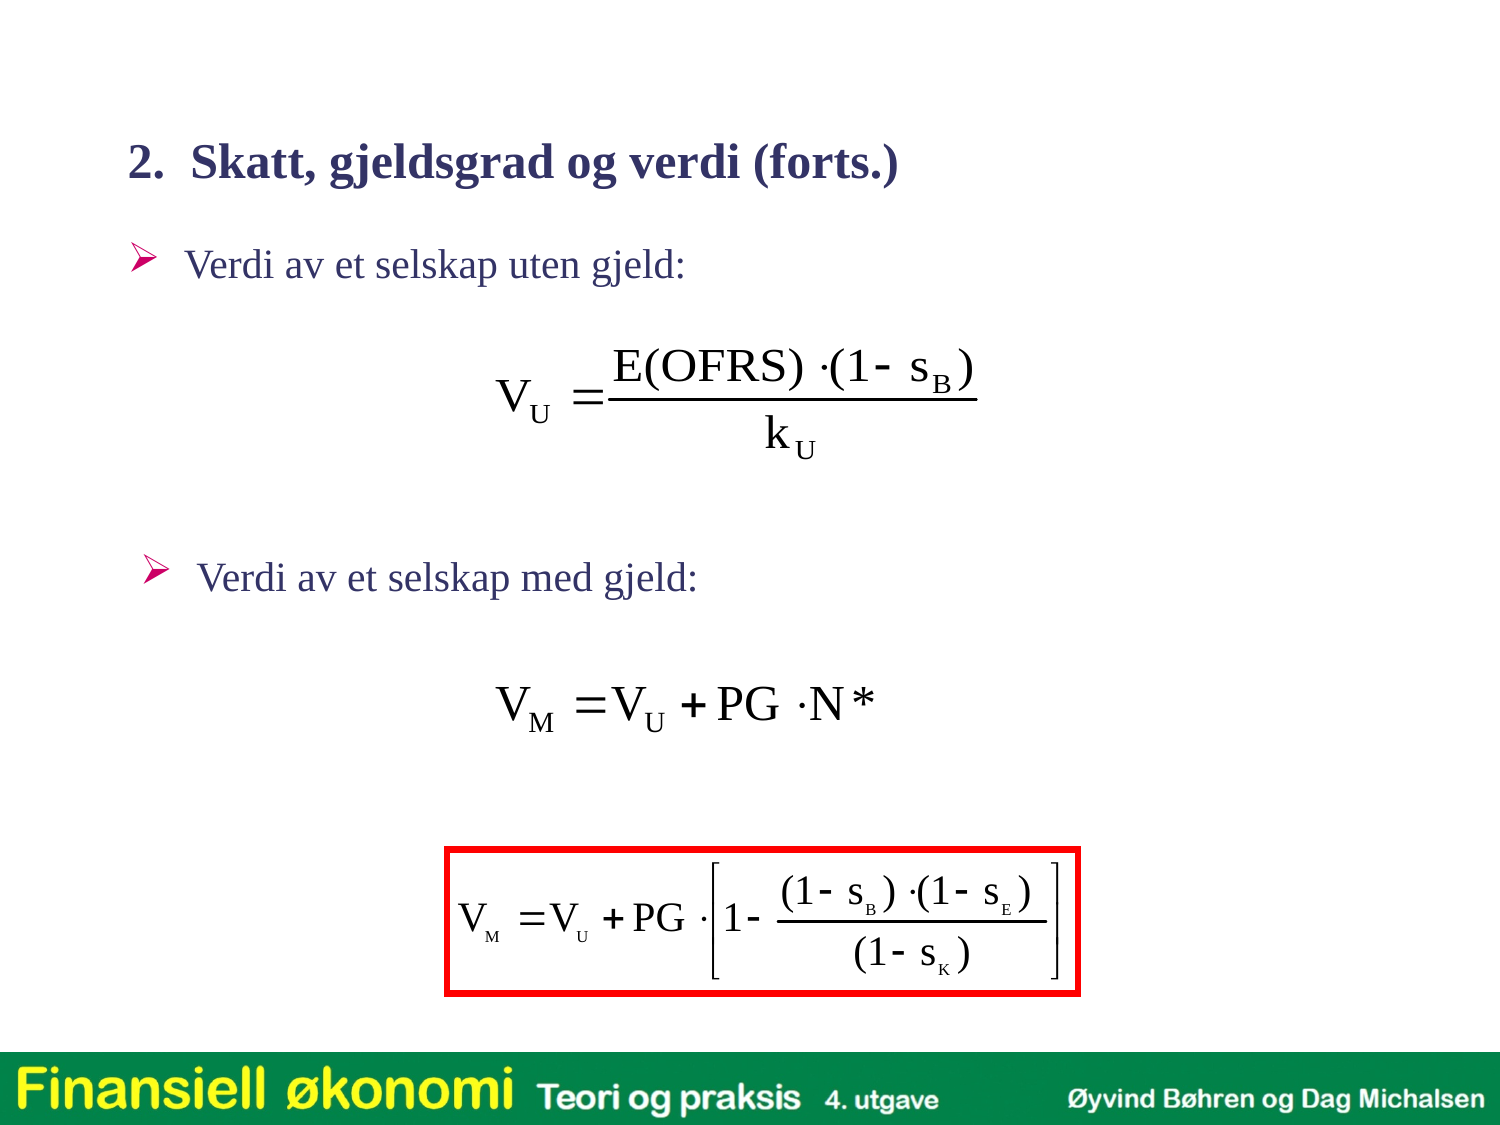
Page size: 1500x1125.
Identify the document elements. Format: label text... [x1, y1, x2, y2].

text_box Verdi av et selskap med gjeld: [125, 542, 775, 630]
text_box Verdi av et selskap uten gjeld: [112, 229, 791, 318]
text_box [487, 669, 884, 746]
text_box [487, 336, 988, 471]
picture [0, 1052, 1500, 1125]
text_box 2. Skatt, gjeldsgrad og verdi (forts.) [112, 89, 1125, 228]
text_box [449, 852, 1076, 991]
